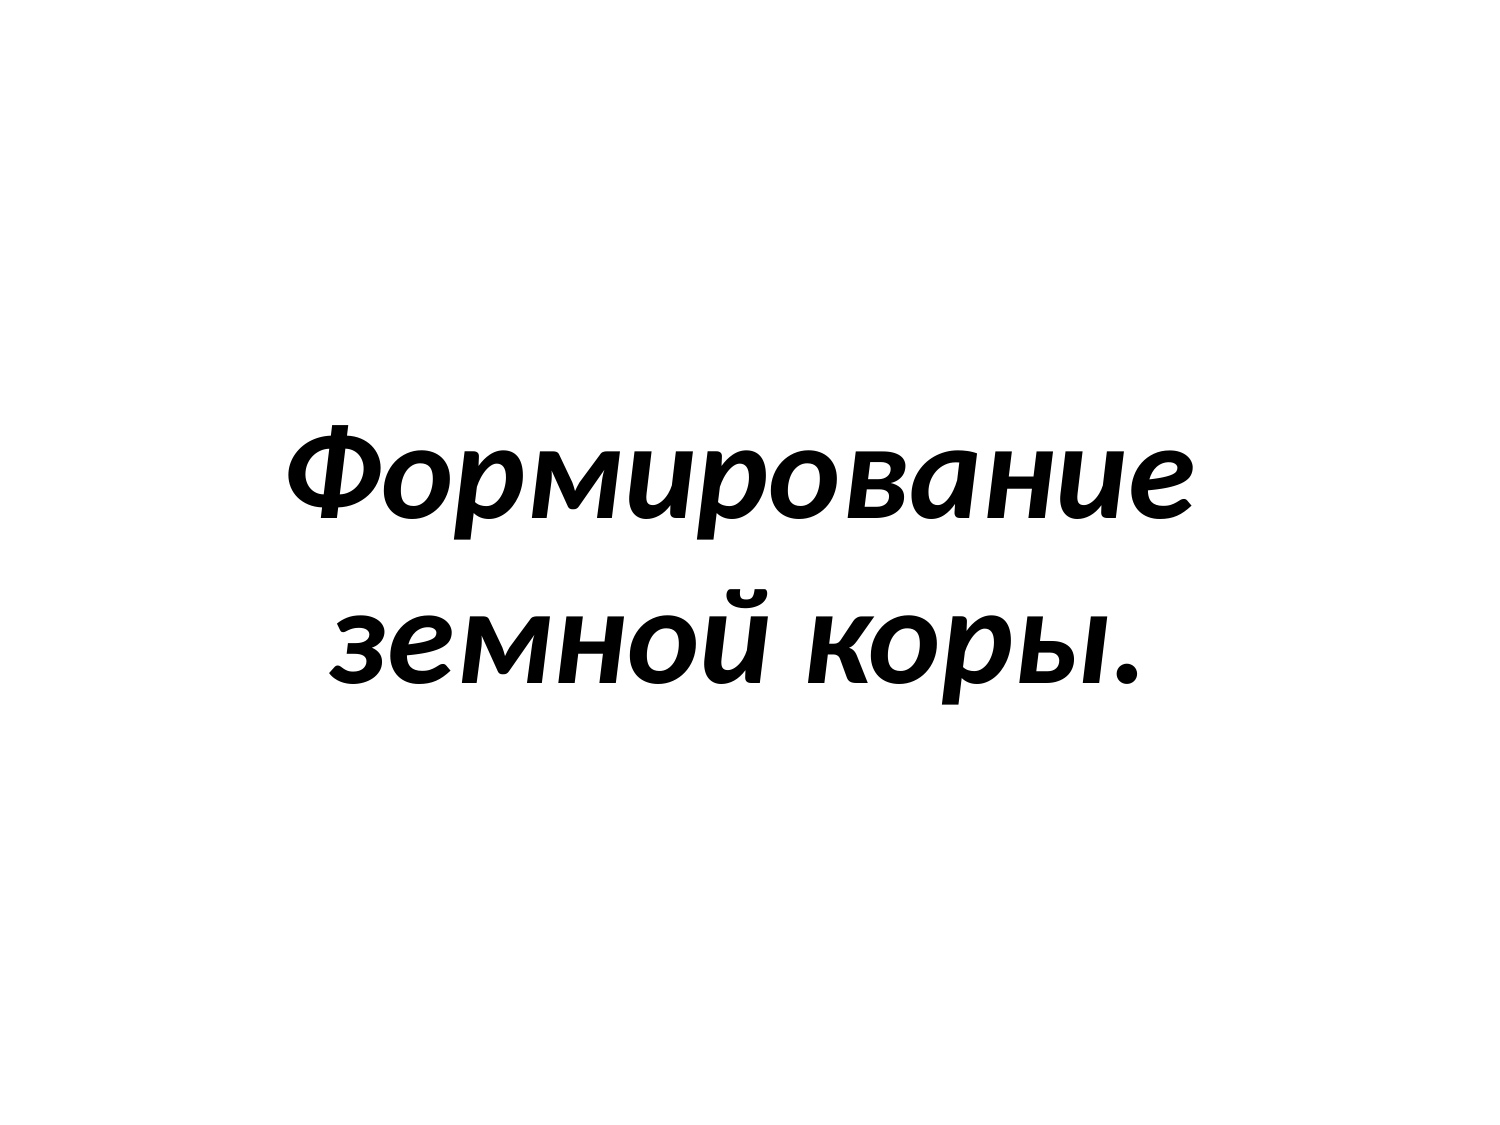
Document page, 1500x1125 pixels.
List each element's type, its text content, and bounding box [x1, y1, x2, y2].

title Формирование земной коры. [53, 45, 1425, 1047]
